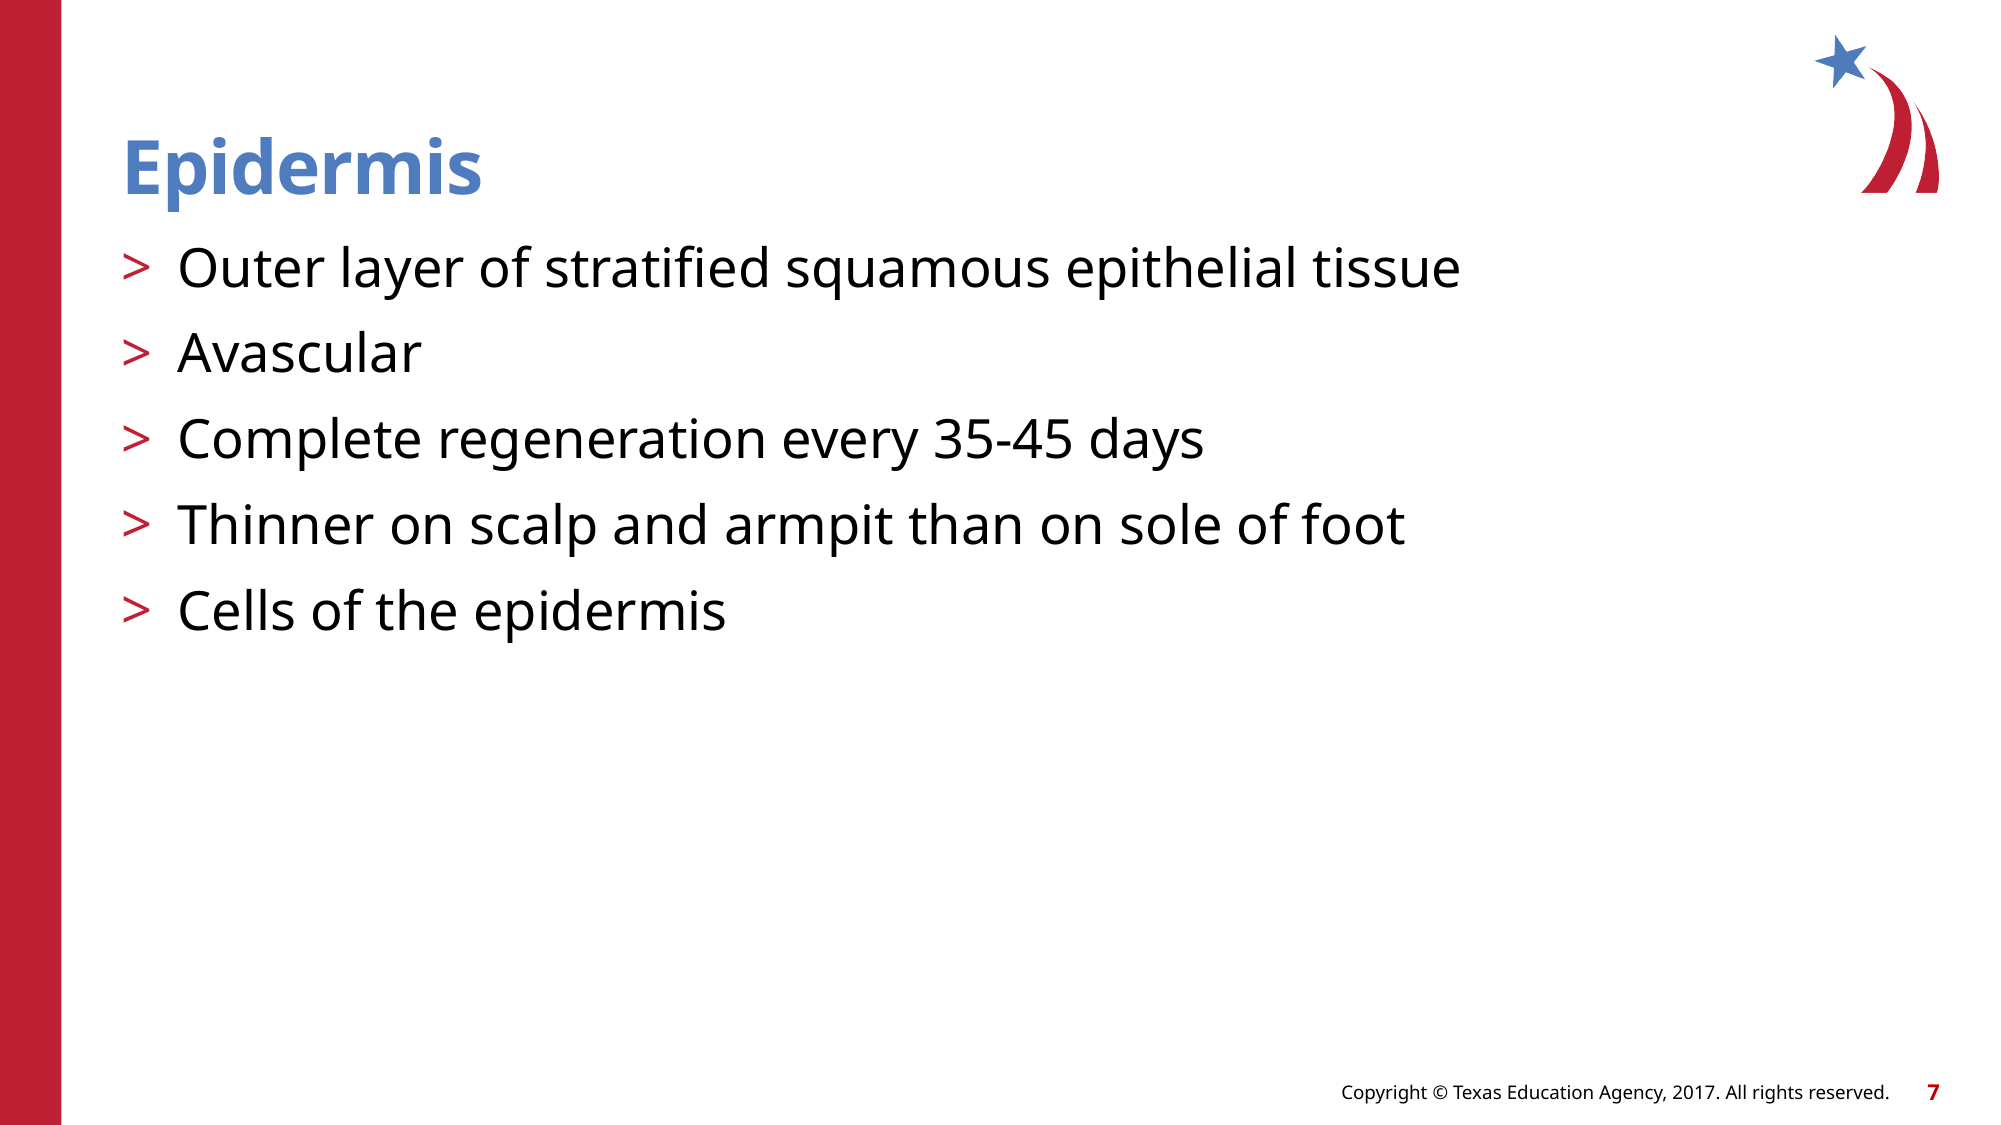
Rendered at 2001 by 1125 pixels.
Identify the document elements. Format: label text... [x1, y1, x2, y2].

title Epidermis [121, 66, 1772, 211]
picture [1814, 34, 1939, 193]
list Outer layer of stratified squamous epithelial tissue Avascular Complete regeneration every 35-45 days Thinner on scalp and armpit than on sole of foot Cells of the epidermis [121, 233, 1936, 1010]
